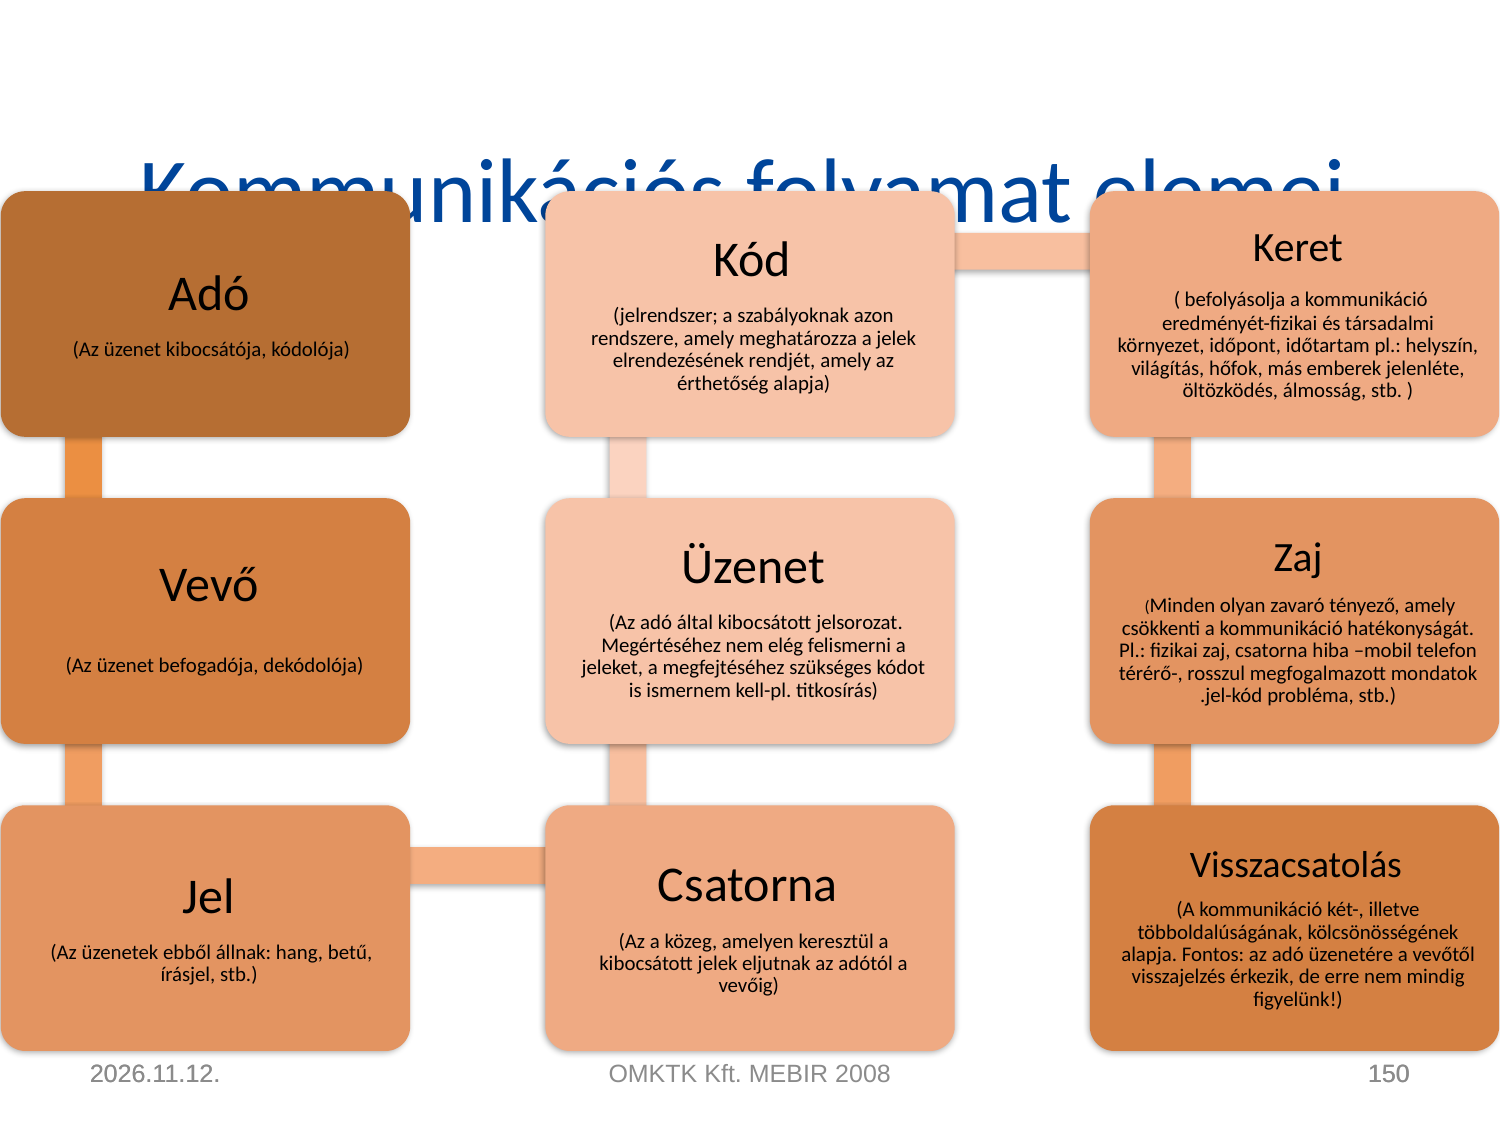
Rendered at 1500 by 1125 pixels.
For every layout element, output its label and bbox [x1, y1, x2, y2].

text_box [0, 116, 1500, 1125]
